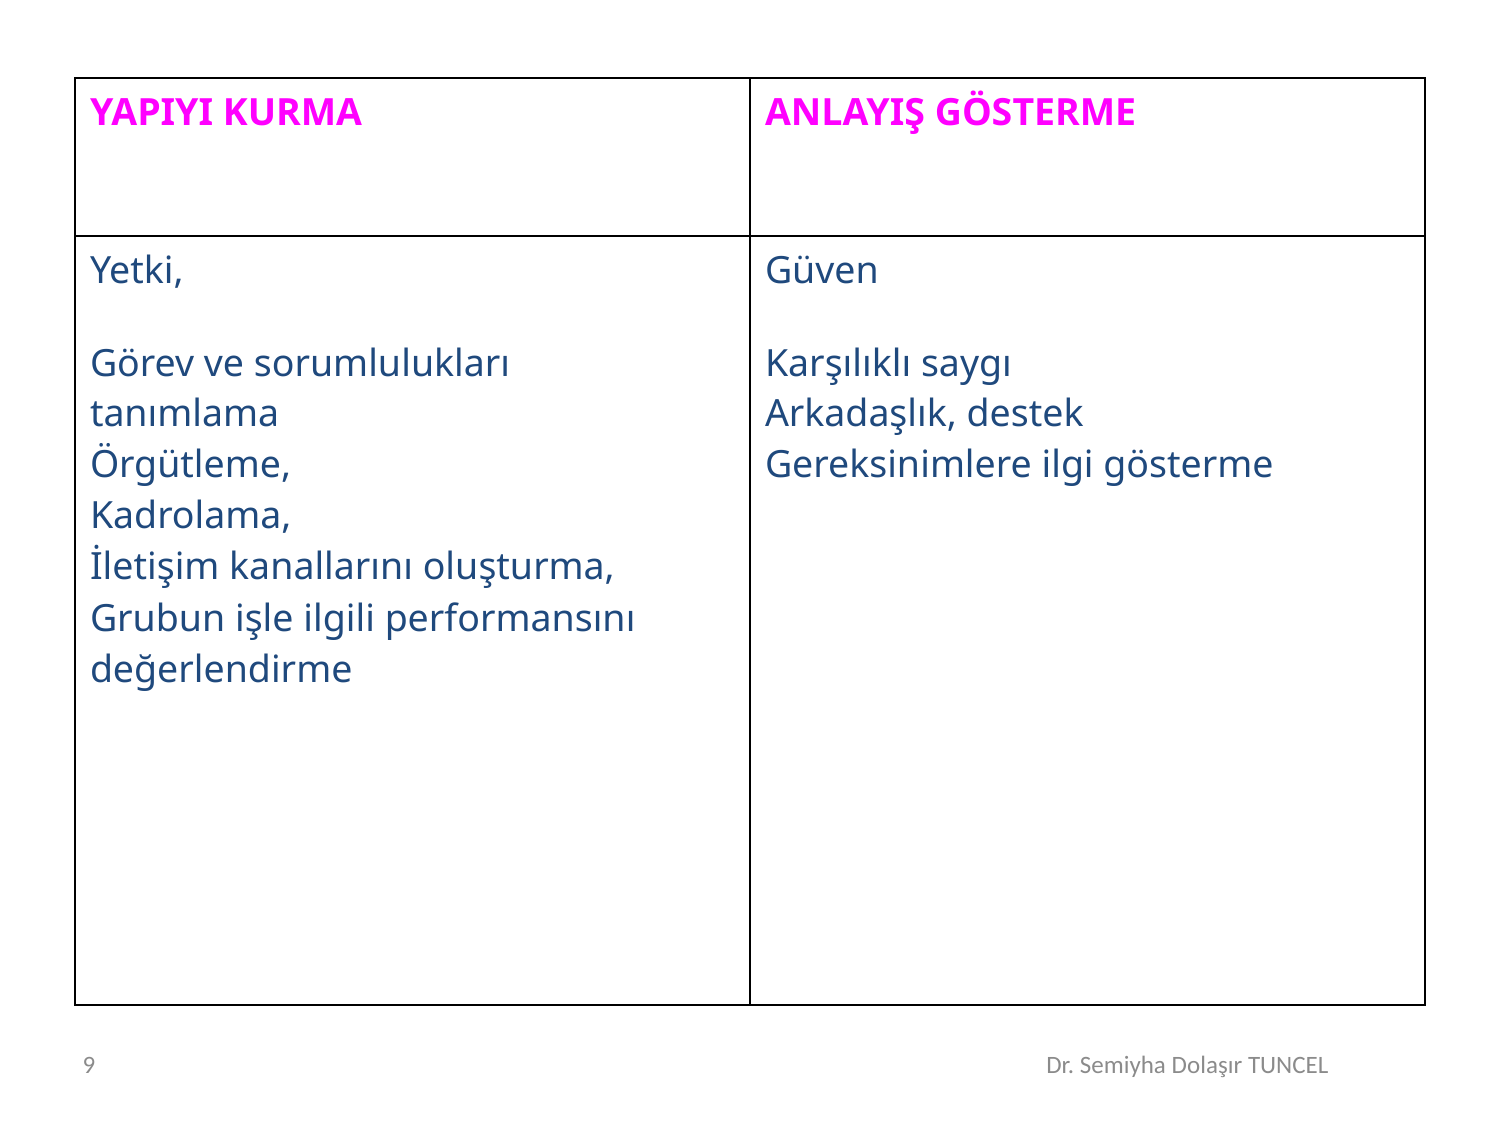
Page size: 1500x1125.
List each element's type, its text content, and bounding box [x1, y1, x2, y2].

footer Dr. Semiyha Dolaşır TUNCEL [950, 1025, 1426, 1103]
slide_number 9 [13, 1023, 111, 1105]
table_cell Güven Karşılıklı saygı Arkadaşlık, destek Gereksinimlere ilgi gösterme [751, 237, 1424, 1004]
table_header ANLAYIŞ GÖSTERME [751, 79, 1424, 235]
table_cell Yetki, Görev ve sorumlulukları tanımlama Örgütleme, Kadrolama, İletişim kanallarını oluşturma, Grubun işle ilgili performansını değerlendirme [76, 237, 749, 1004]
table_header YAPIYI KURMA [76, 79, 749, 235]
